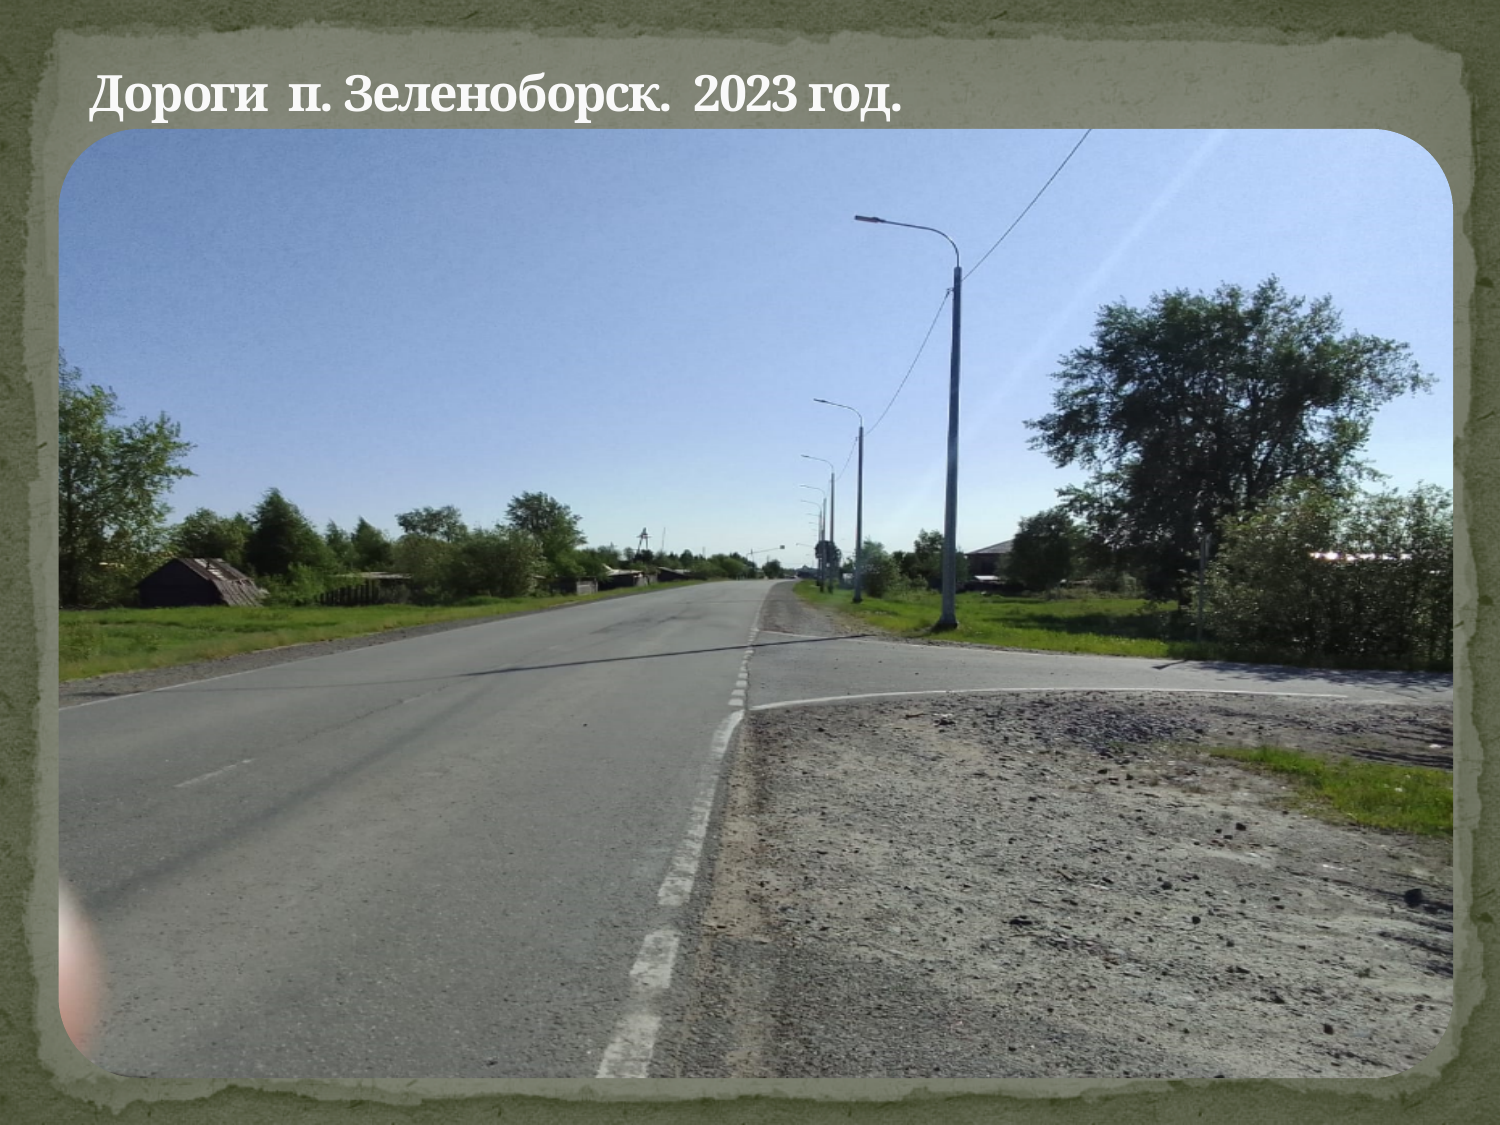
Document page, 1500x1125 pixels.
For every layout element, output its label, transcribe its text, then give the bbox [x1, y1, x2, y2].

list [62, 132, 1451, 1075]
title Дороги п. Зеленоборск. 2023 год. [74, 24, 1425, 118]
